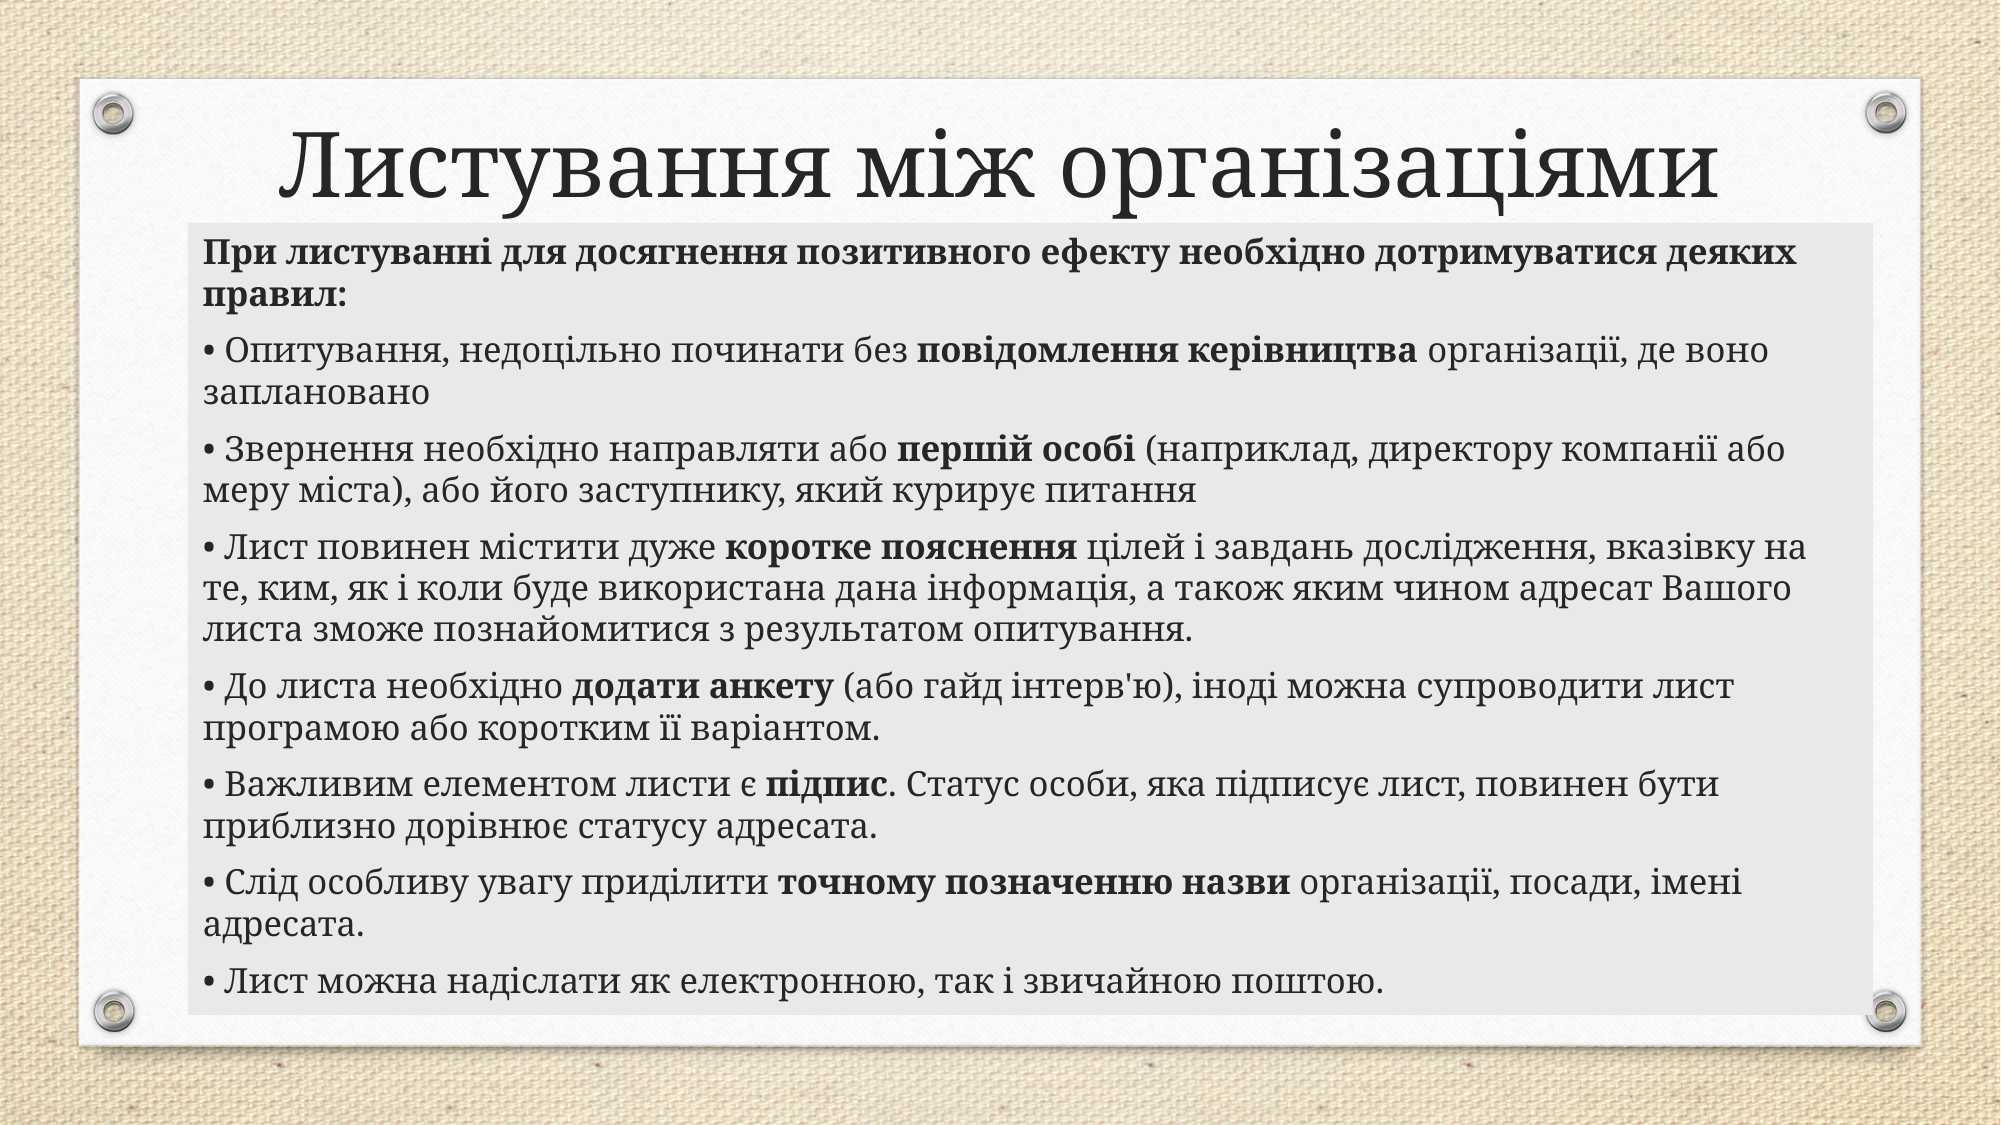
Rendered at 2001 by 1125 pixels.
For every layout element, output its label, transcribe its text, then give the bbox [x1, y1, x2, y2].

title Листування між організаціями [212, 98, 1788, 222]
picture [0, 0, 2001, 1125]
list При листуванні для досягнення позитивного ефекту необхідно дотримуватися деяких правил: • Опитування, недоцільно починати без повідомлення керівництва організації, де воно заплановано • Звернення необхідно направляти або першій особі (наприклад, директору компанії або меру міста), або його заступнику, який курирує питання • Лист повинен містити дуже коротке пояснення цілей і завдань дослідження, вказівку на те, ким, як і коли буде використана дана інформація, а також яким чином адресат Вашого листа зможе познайомитися з результатом опитування. • До листа необхідно додати анкету (або гайд інтерв'ю), іноді можна супроводити лист програмою або коротким її варіантом. • Важливим елементом листи є підпис. Статус особи, яка підписує лист, повинен бути приблизно дорівнює статусу адресата. • Слід особливу увагу приділити точному позначенню назви організації, посади, імені адресата. • Лист можна надіслати як електронною, так і звичайною поштою. [187, 222, 1873, 1015]
